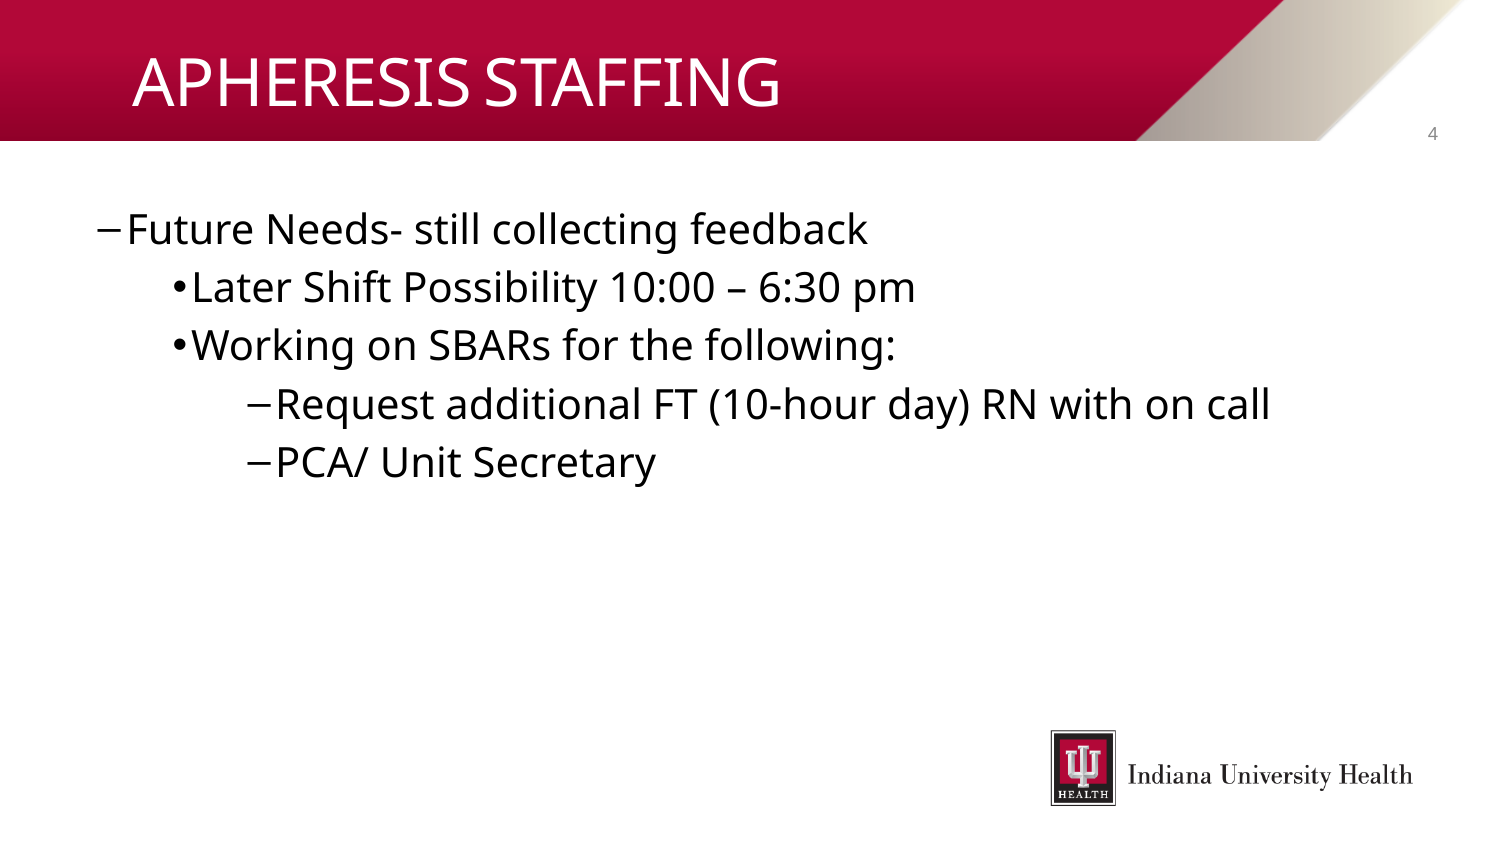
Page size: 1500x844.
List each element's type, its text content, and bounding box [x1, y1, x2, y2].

picture [1048, 755, 1415, 809]
list Future Needs- still collecting feedback Later Shift Possibility 10:00 – 6:30 pm Working on SBARs for the following: Request additional FT (10-hour day) RN with on call PCA/ Unit Secretary [22, 144, 1500, 755]
slide_number 4 [1318, 98, 1439, 144]
title APHERESIS STAFFING [132, 25, 1140, 121]
picture [0, 0, 1500, 141]
